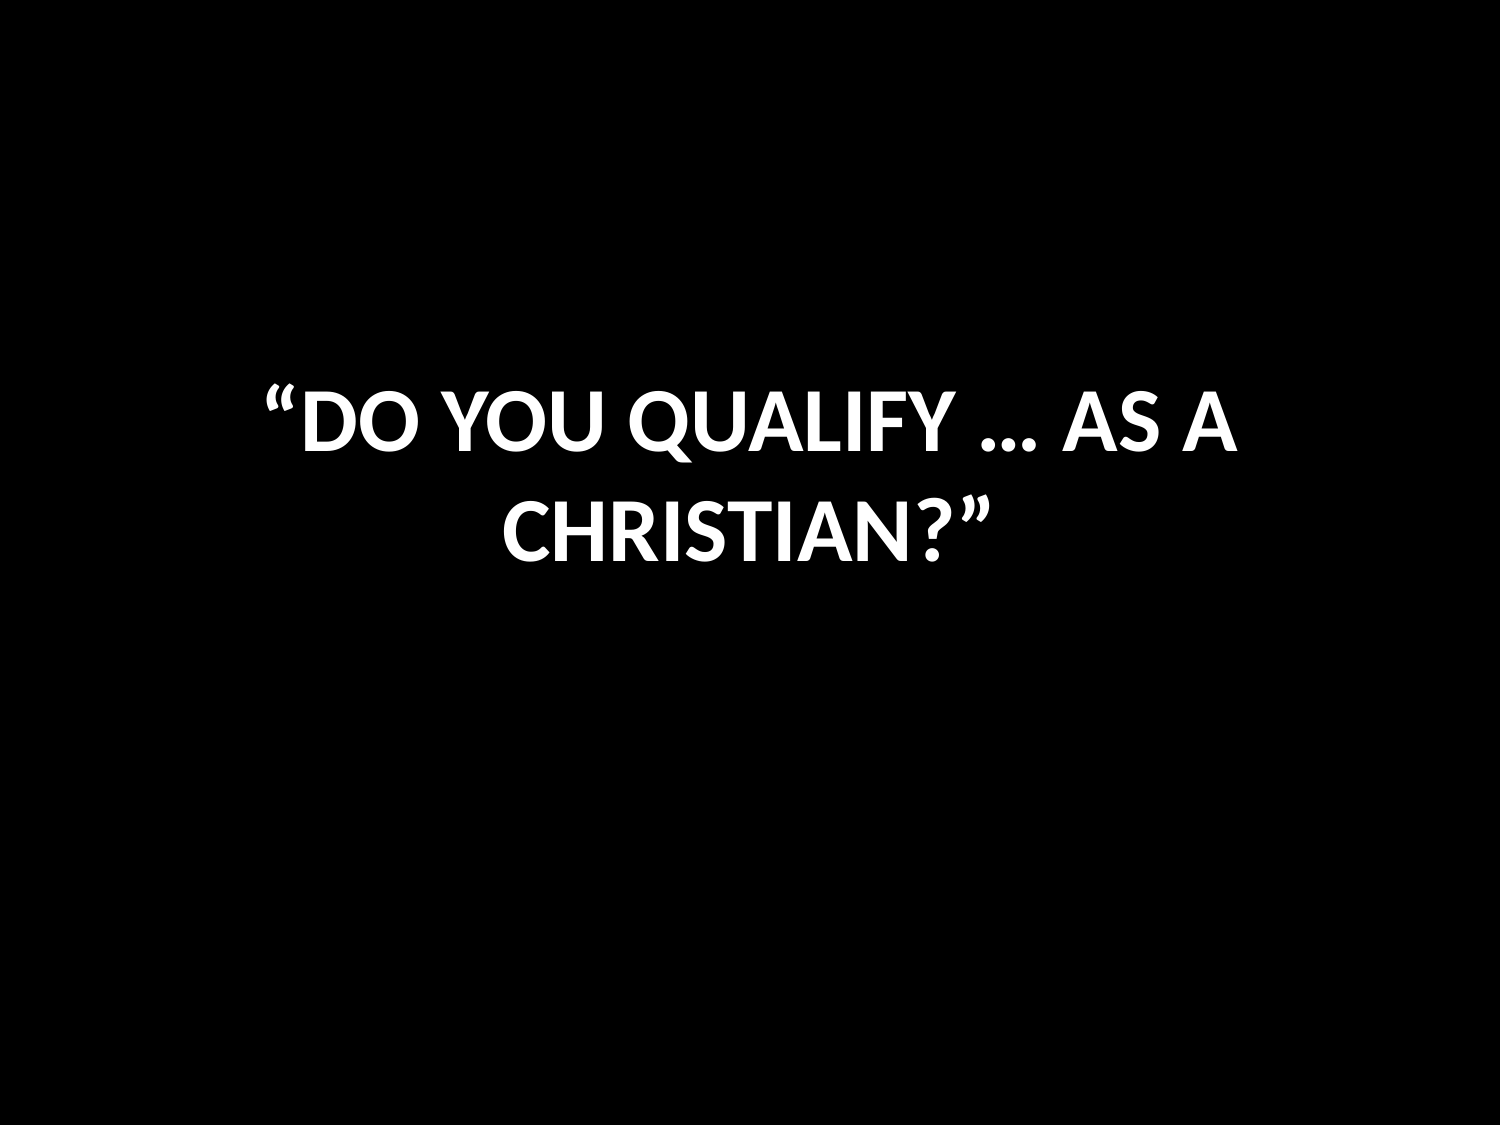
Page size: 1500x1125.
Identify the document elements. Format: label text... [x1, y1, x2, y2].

title “DO YOU QUALIFY … AS A CHRISTIAN?” [112, 349, 1388, 591]
